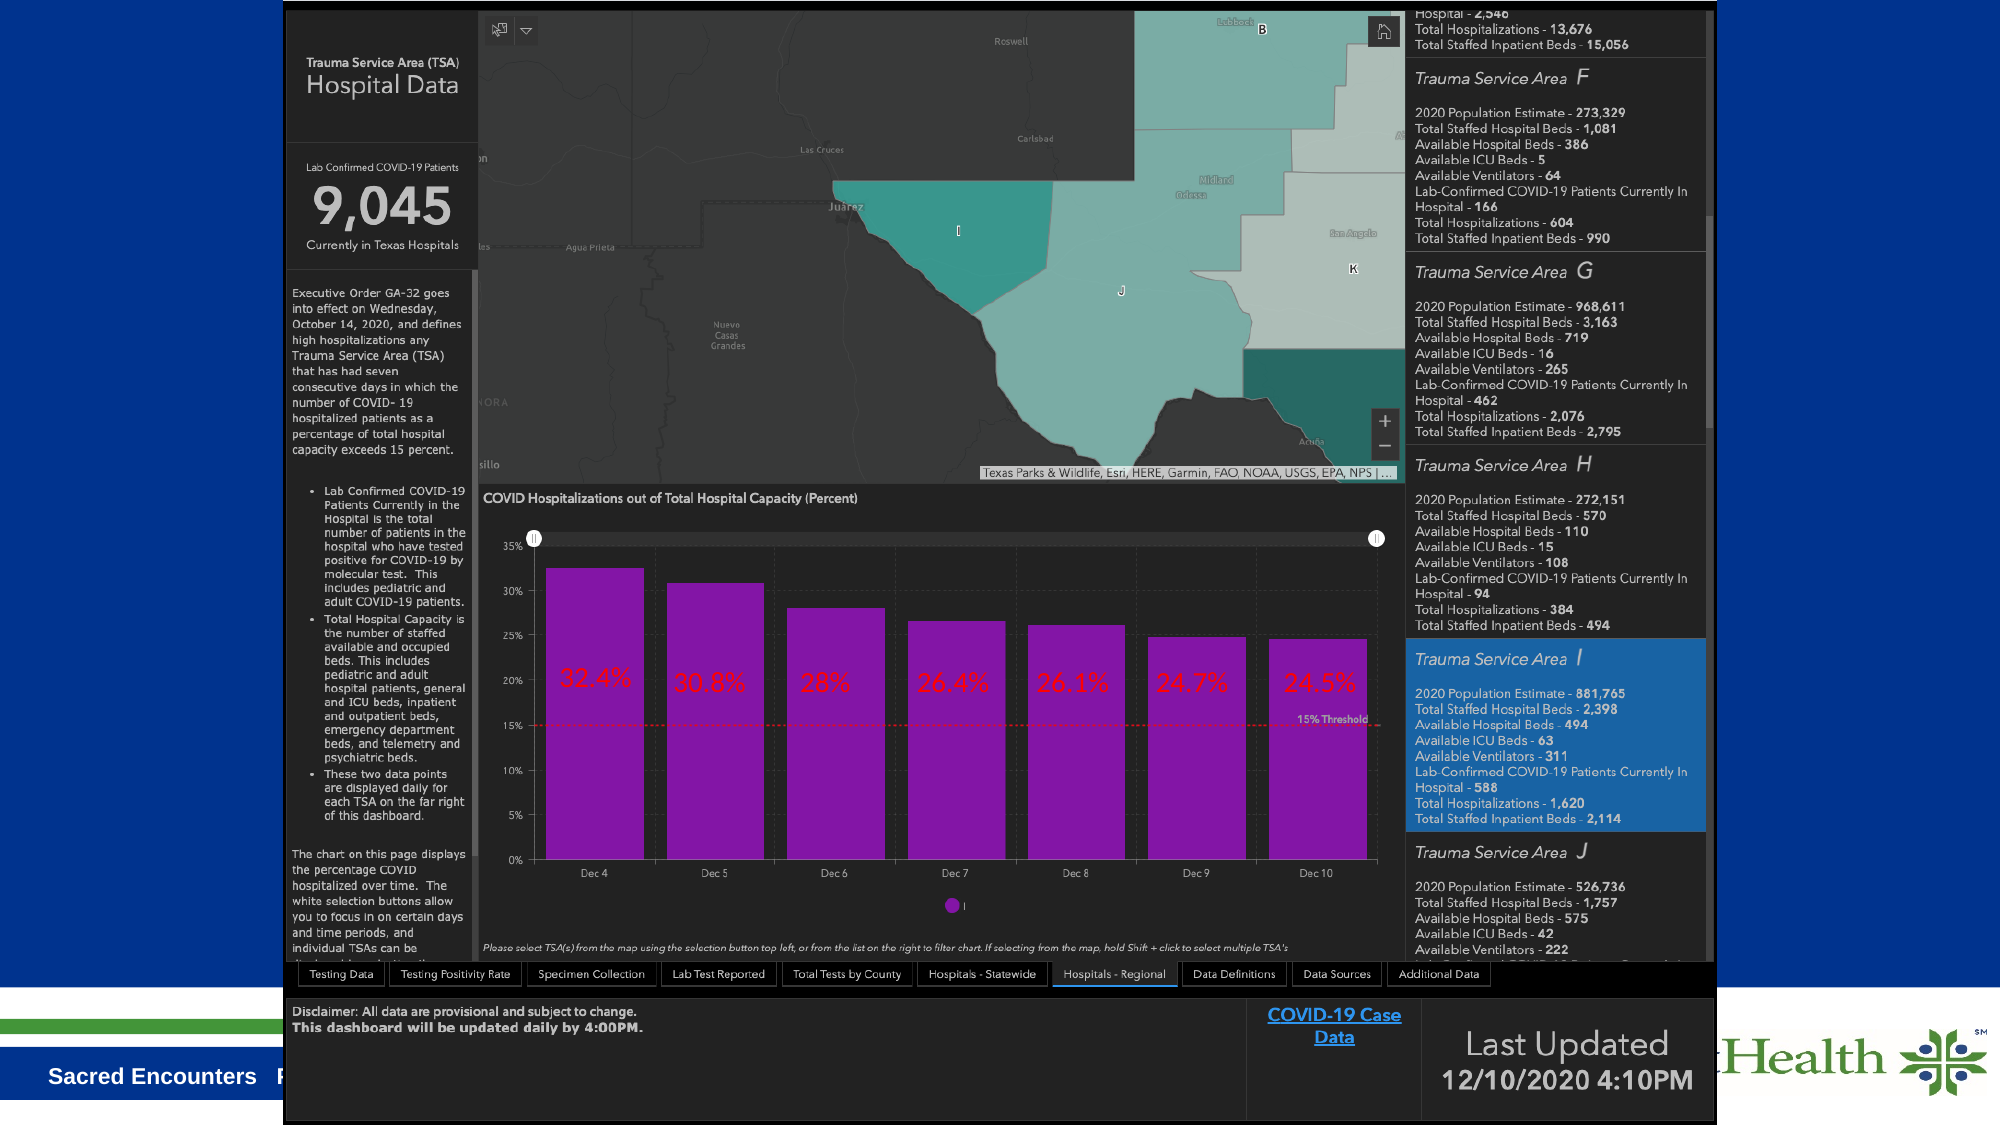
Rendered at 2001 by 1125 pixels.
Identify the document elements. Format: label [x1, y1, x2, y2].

picture [282, 0, 1987, 1125]
